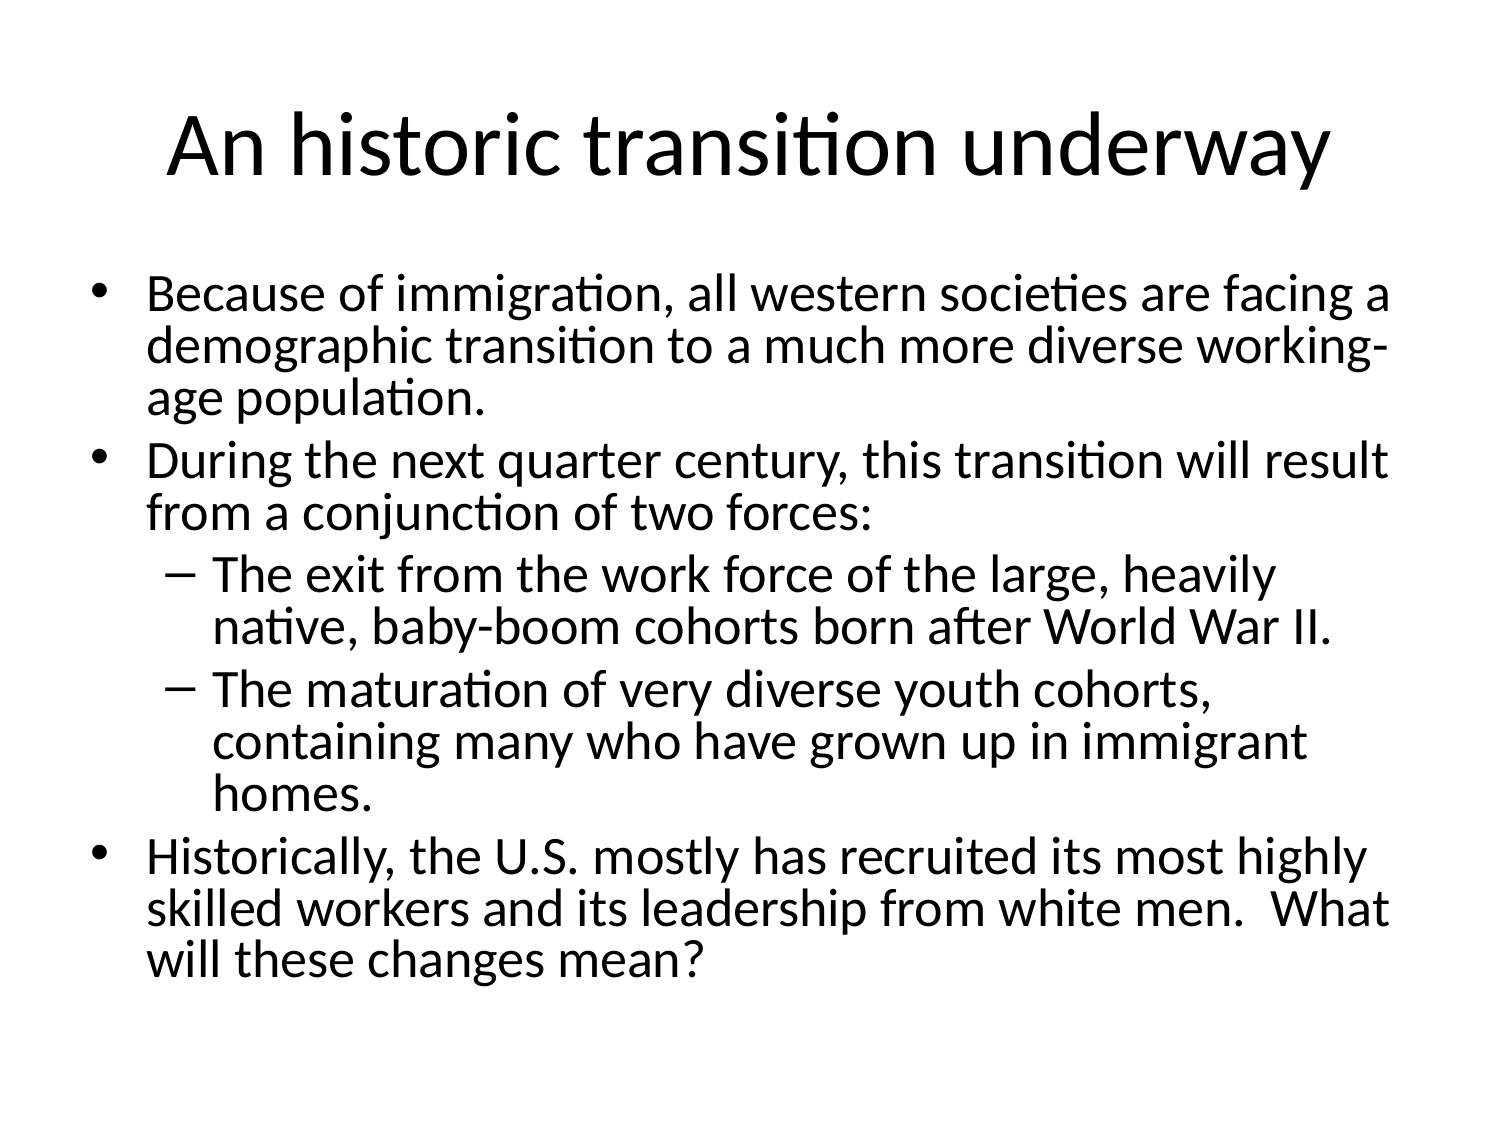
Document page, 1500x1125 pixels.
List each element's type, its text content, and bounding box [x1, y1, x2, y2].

list Because of immigration, all western societies are facing a demographic transition to a much more diverse working-age population. During the next quarter century, this transition will result from a conjunction of two forces: The exit from the work force of the large, heavily native, baby-boom cohorts born after World War II. The maturation of very diverse youth cohorts, containing many who have grown up in immigrant homes. Historically, the U.S. mostly has recruited its most highly skilled workers and its leadership from white men. What will these changes mean? [75, 262, 1425, 1005]
title An historic transition underway [75, 45, 1425, 233]
